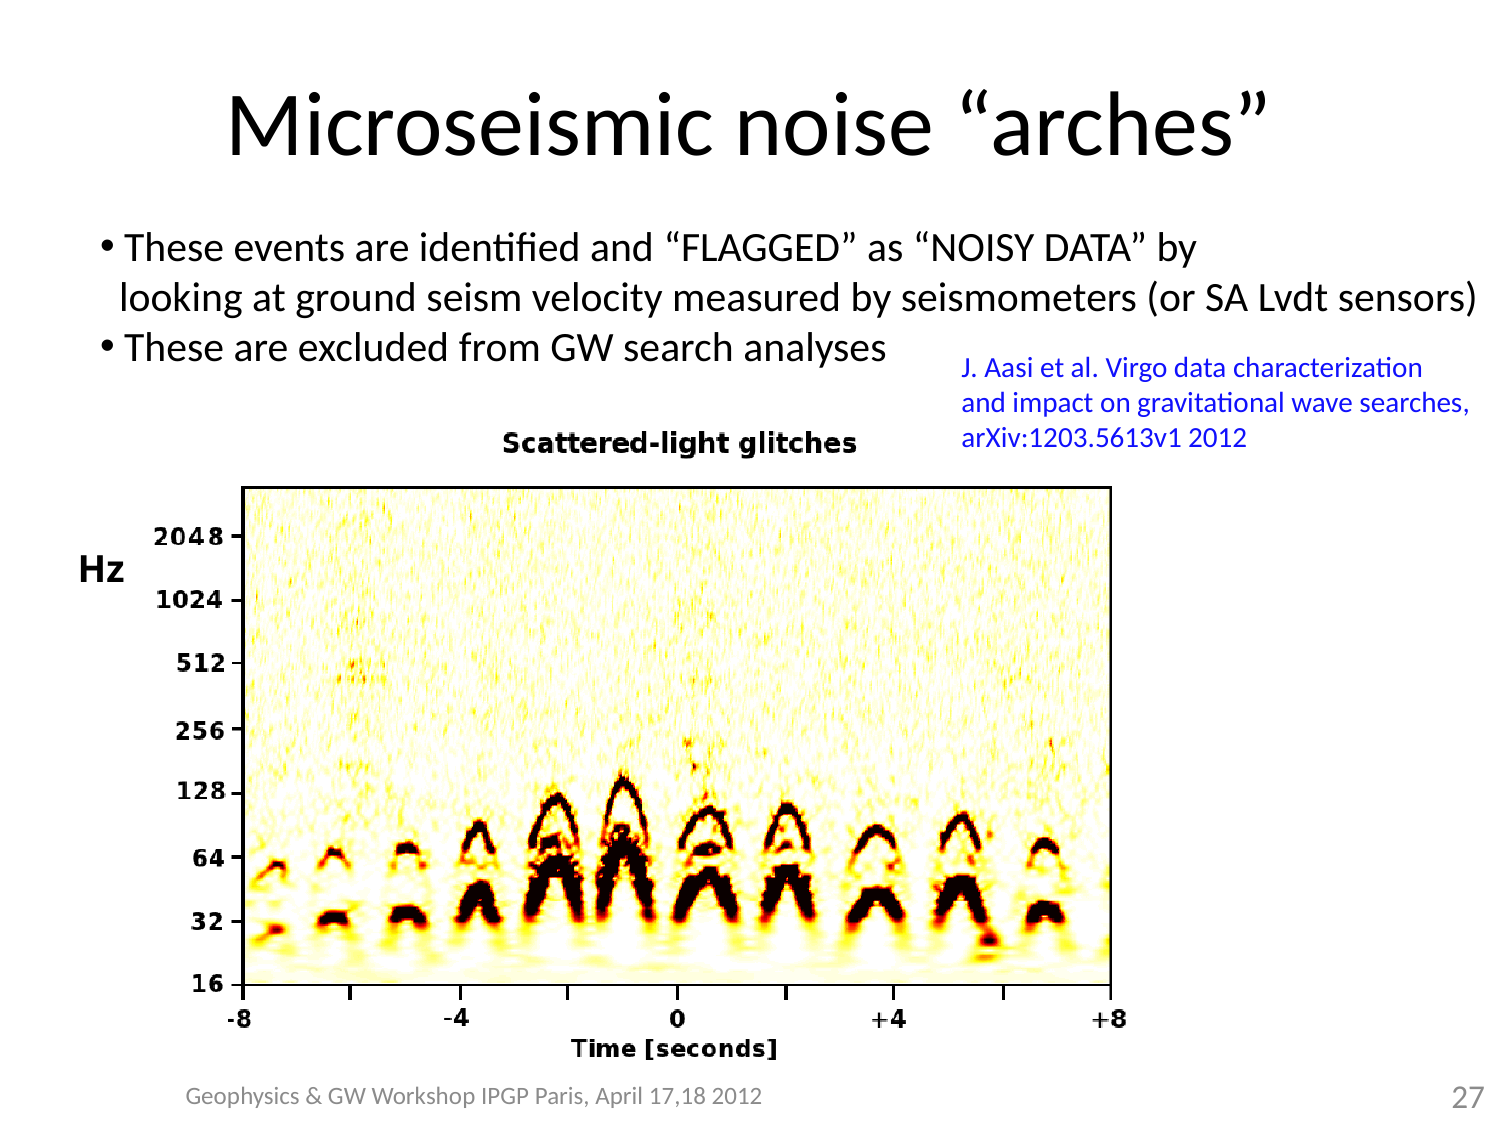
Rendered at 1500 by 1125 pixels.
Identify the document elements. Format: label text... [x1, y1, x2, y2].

title Microseismic noise “arches” [75, 24, 1425, 213]
slide_number 27 [1149, 1065, 1500, 1125]
text_box These events are identified and “FLAGGED” as “NOISY DATA” by looking at ground seism velocity measured by seismometers (or SA Lvdt sensors) These are excluded from GW search analyses [85, 212, 1494, 378]
text_box Hz [62, 537, 140, 598]
text_box J. Aasi et al. Virgo data characterization and impact on gravitational wave searches, arXiv:1203.5613v1 2012 [946, 341, 1492, 461]
footer Geophysics & GW Workshop IPGP Paris, April 17,18 2012 [0, 1065, 950, 1125]
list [149, 425, 1126, 1088]
